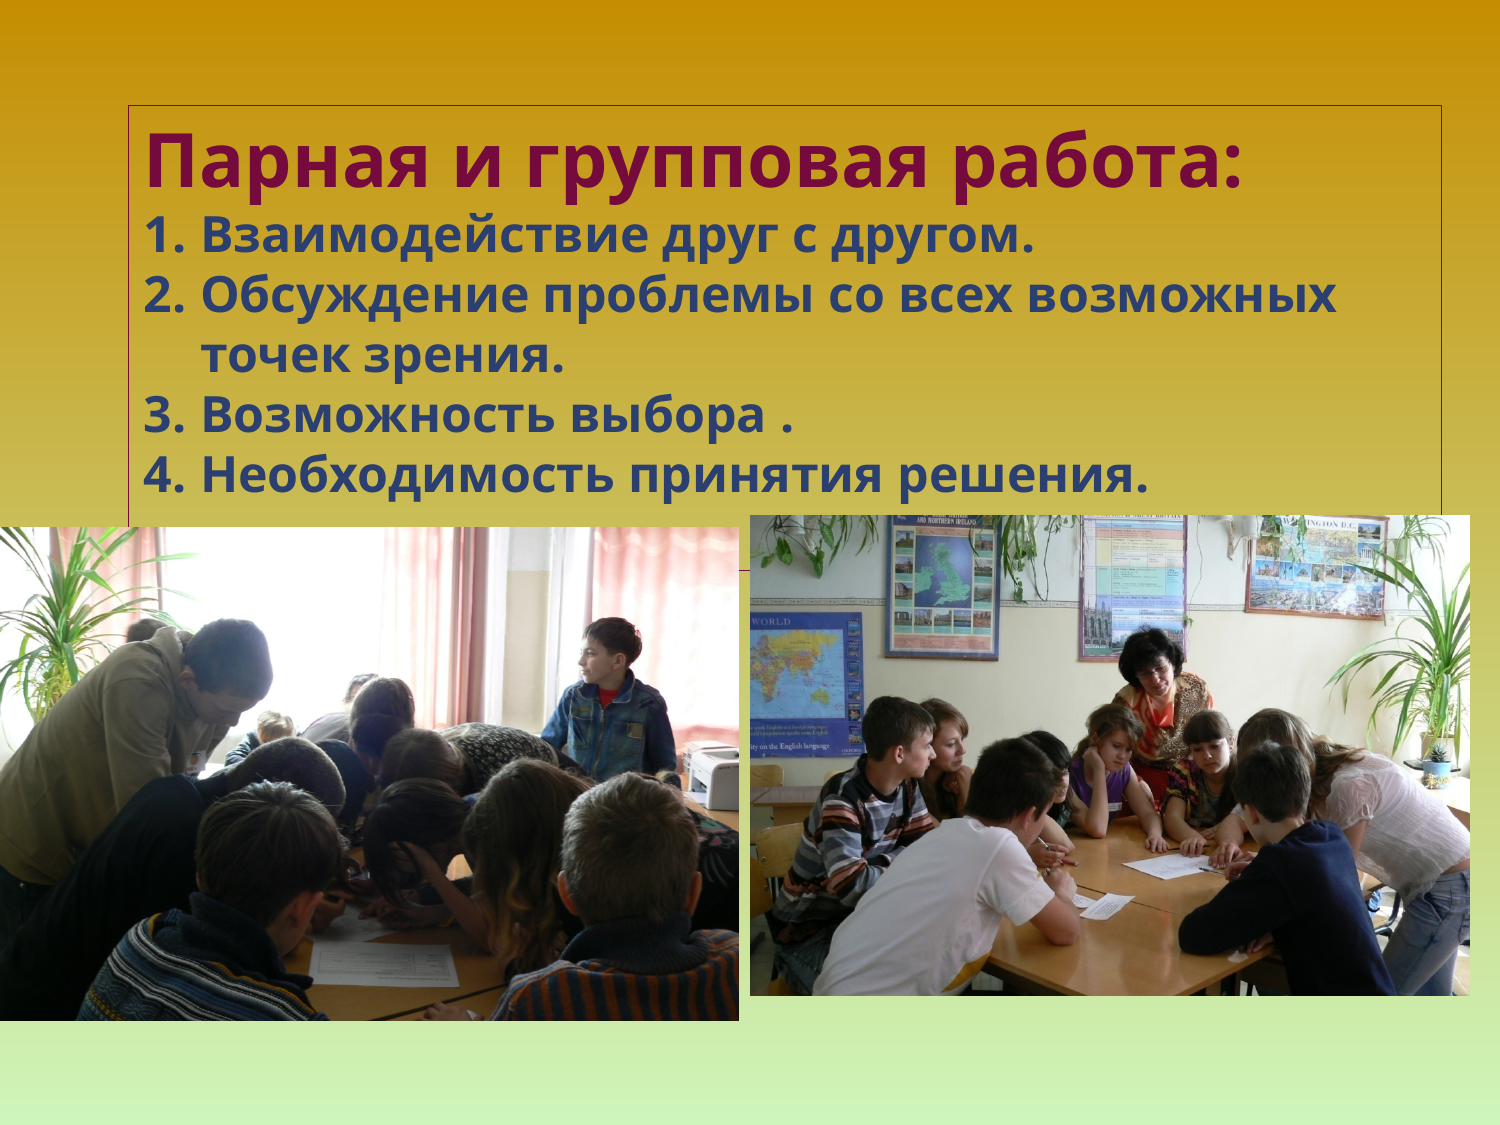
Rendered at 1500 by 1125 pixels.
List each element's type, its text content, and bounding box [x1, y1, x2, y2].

picture [0, 527, 739, 1021]
text_box Парная и групповая работа: Взаимодействие друг с другом. Обсуждение проблемы со всех возможных точек зрения. Возможность выбора . Необходимость принятия решения. [128, 105, 1442, 526]
picture [749, 515, 1470, 997]
